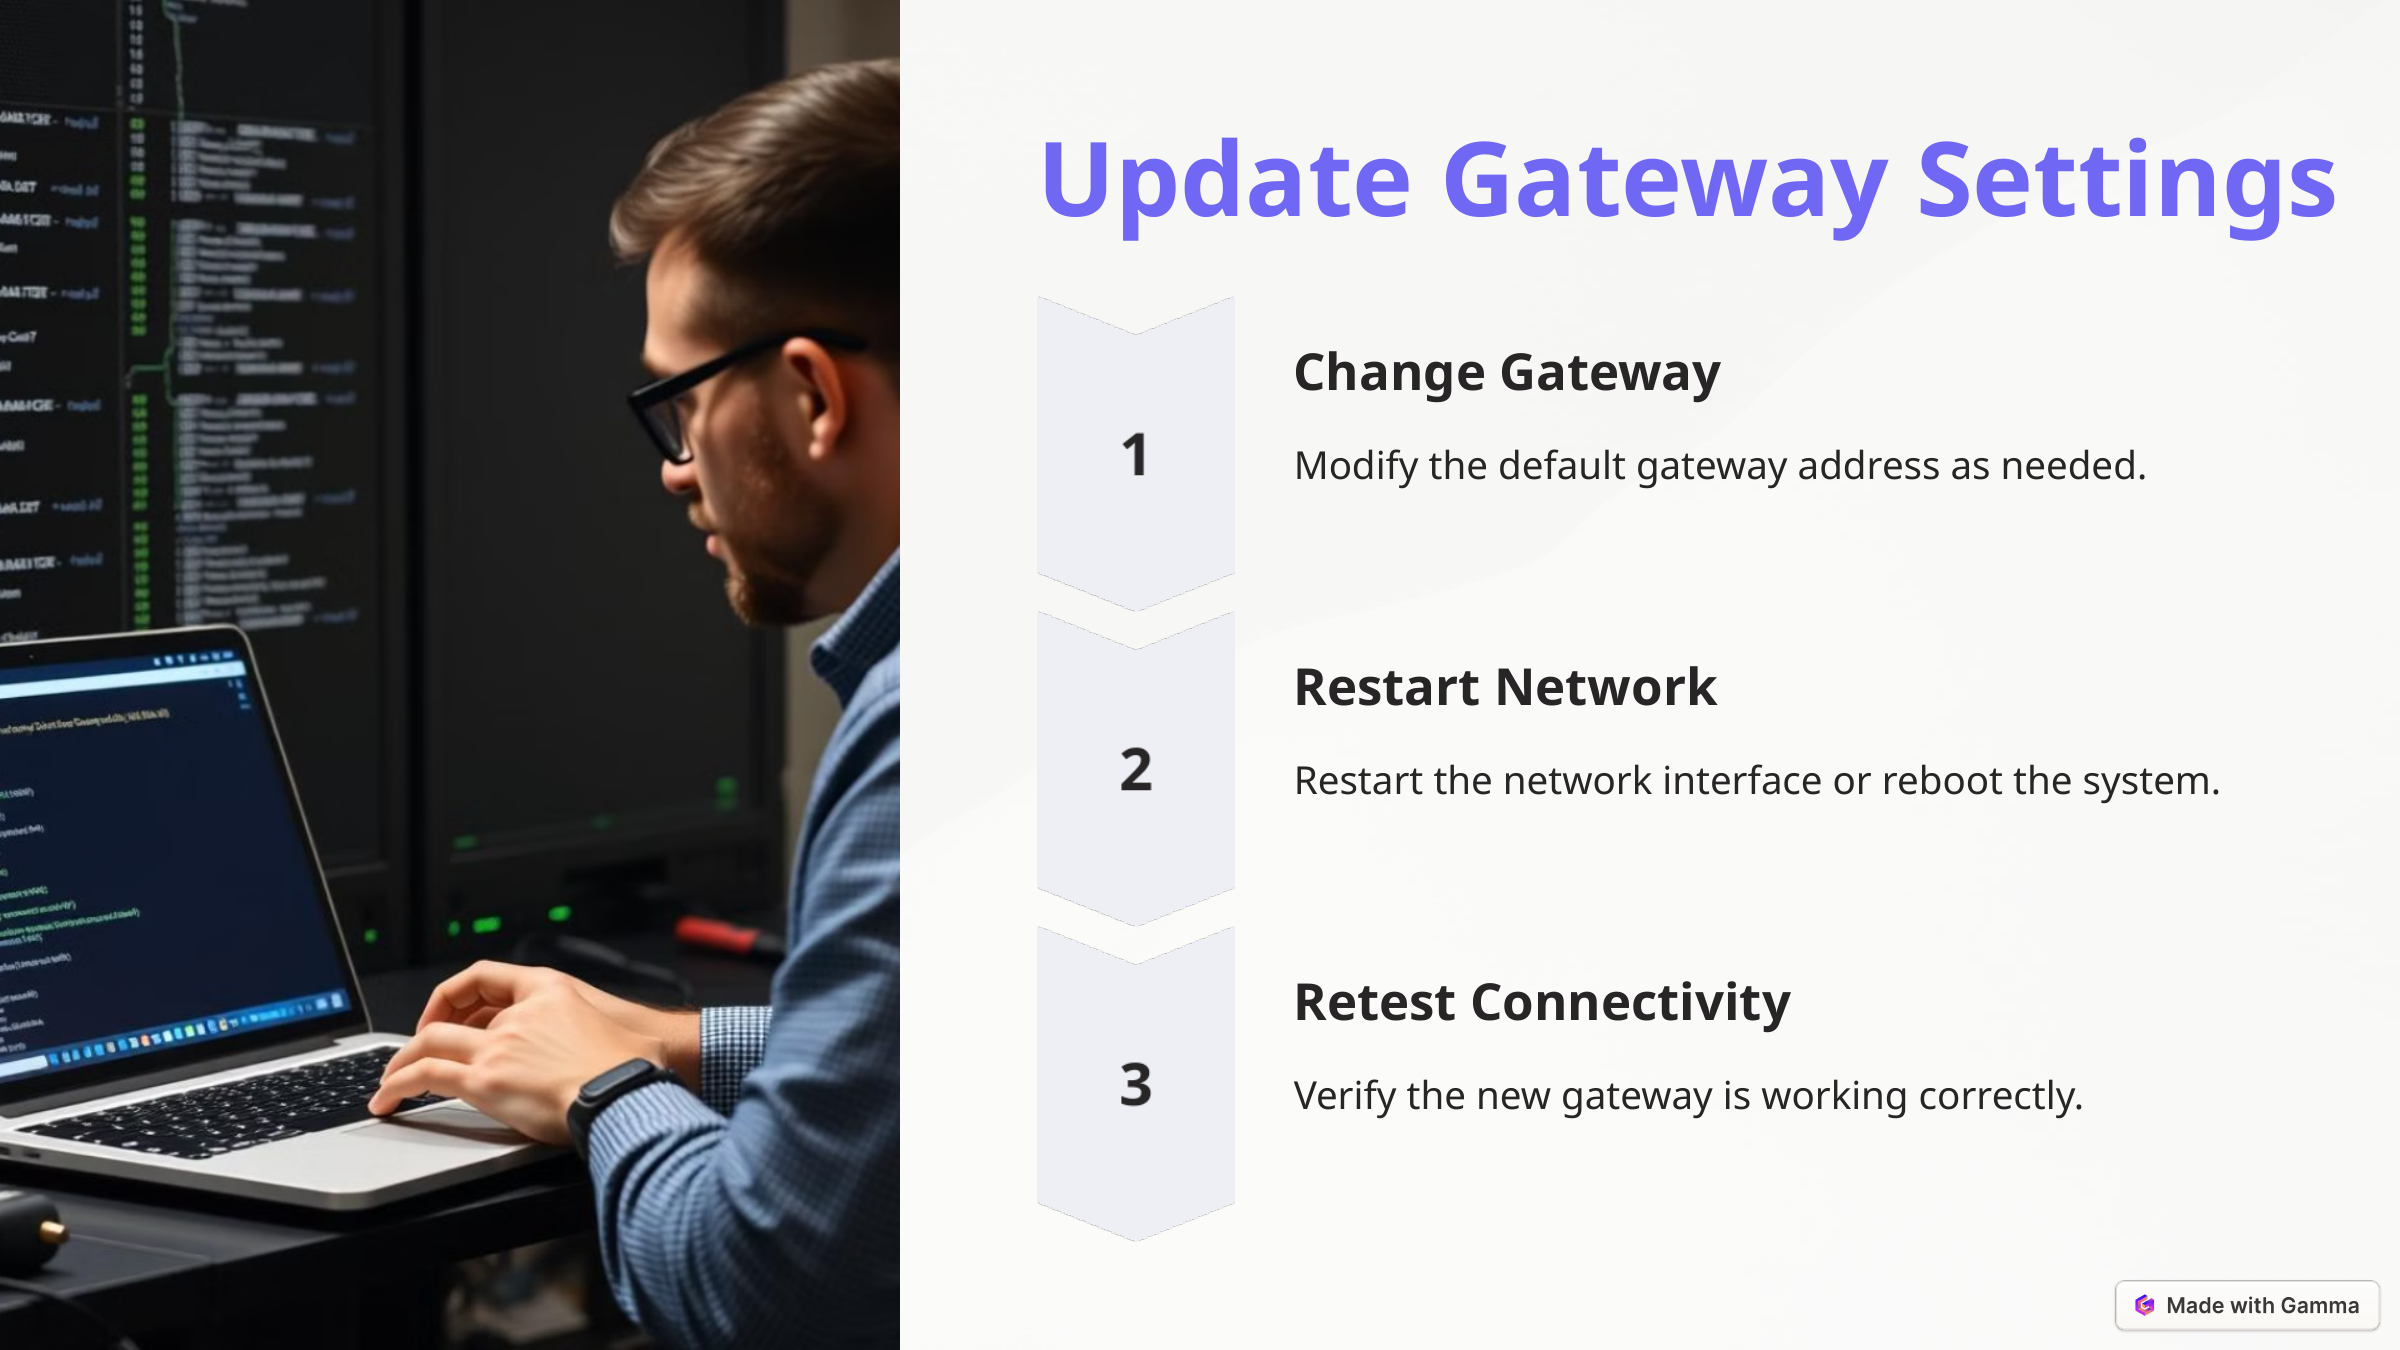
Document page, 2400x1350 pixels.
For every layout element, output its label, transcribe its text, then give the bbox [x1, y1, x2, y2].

picture [2106, 1271, 2389, 1339]
text_box Retest Connectivity [1293, 966, 1812, 1031]
text_box Modify the default gateway address as needed. [1293, 424, 2263, 488]
picture [1037, 296, 1235, 1242]
text_box Restart the network interface or reboot the system. [1293, 739, 2263, 866]
text_box Change Gateway [1293, 336, 1812, 401]
text_box Verify the new gateway is working correctly. [1293, 1054, 2263, 1118]
text_box Restart Network [1293, 651, 1812, 716]
text_box Update Gateway Settings [1037, 108, 2192, 238]
picture [0, 0, 900, 1350]
